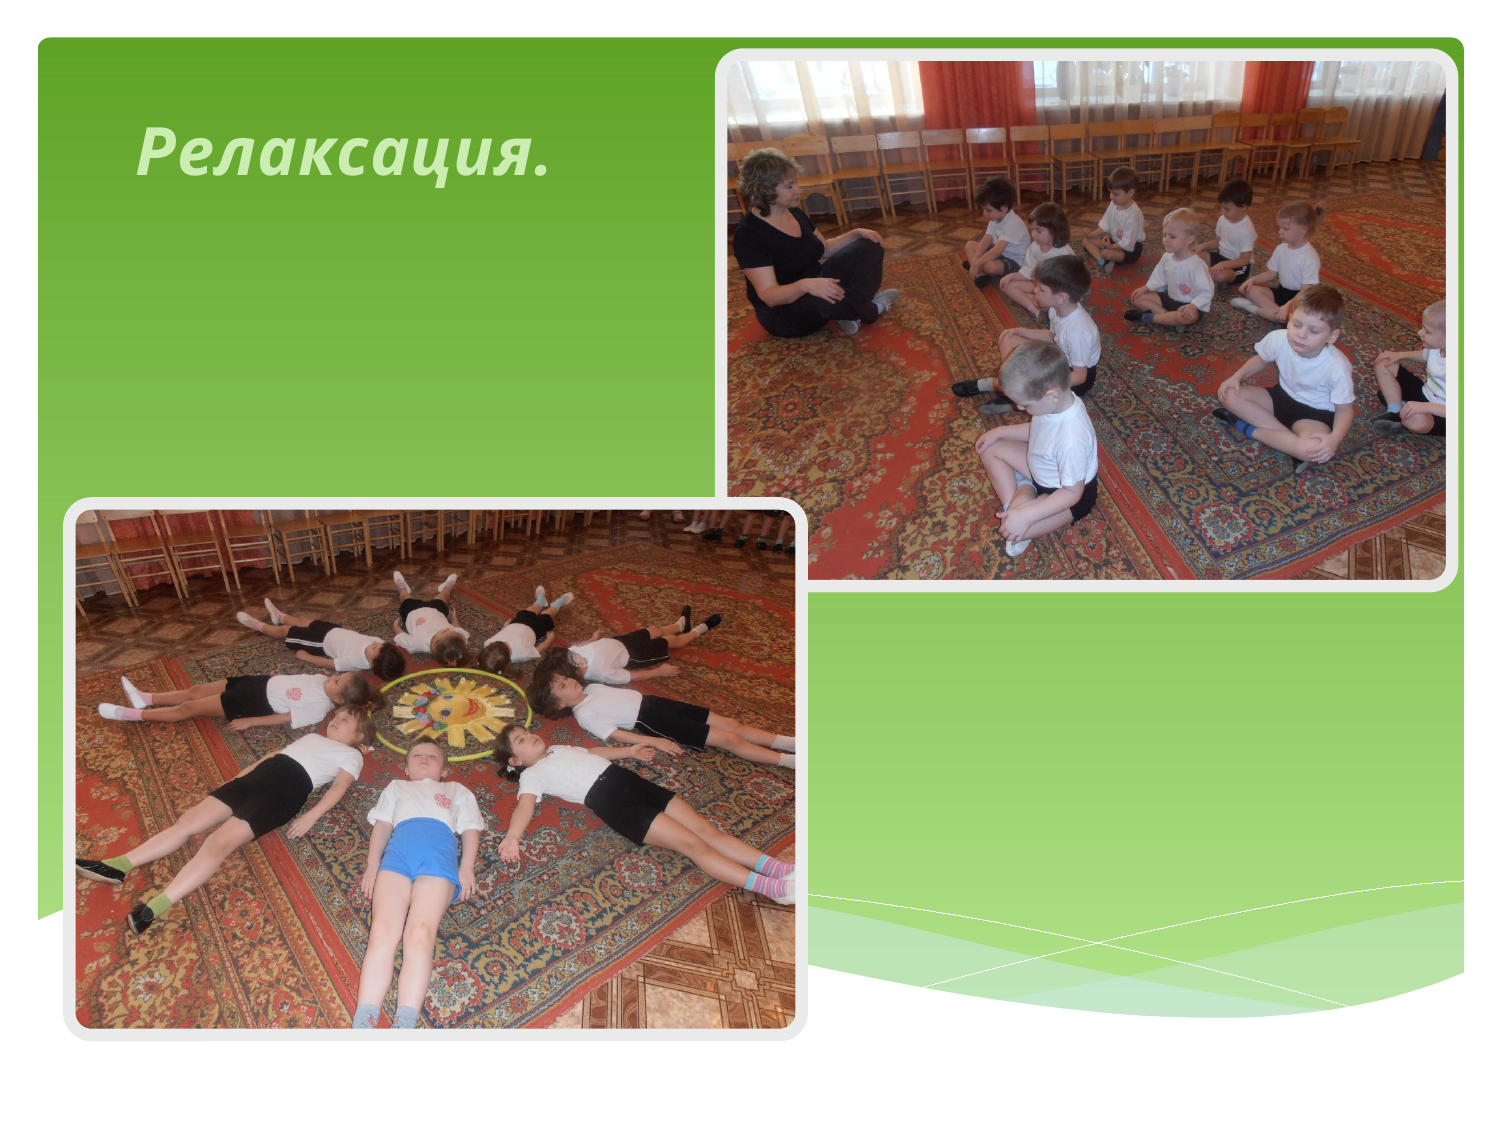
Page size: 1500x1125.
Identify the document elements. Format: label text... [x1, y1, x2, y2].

text_box Релаксация. [88, 101, 656, 197]
picture [69, 54, 1453, 1036]
